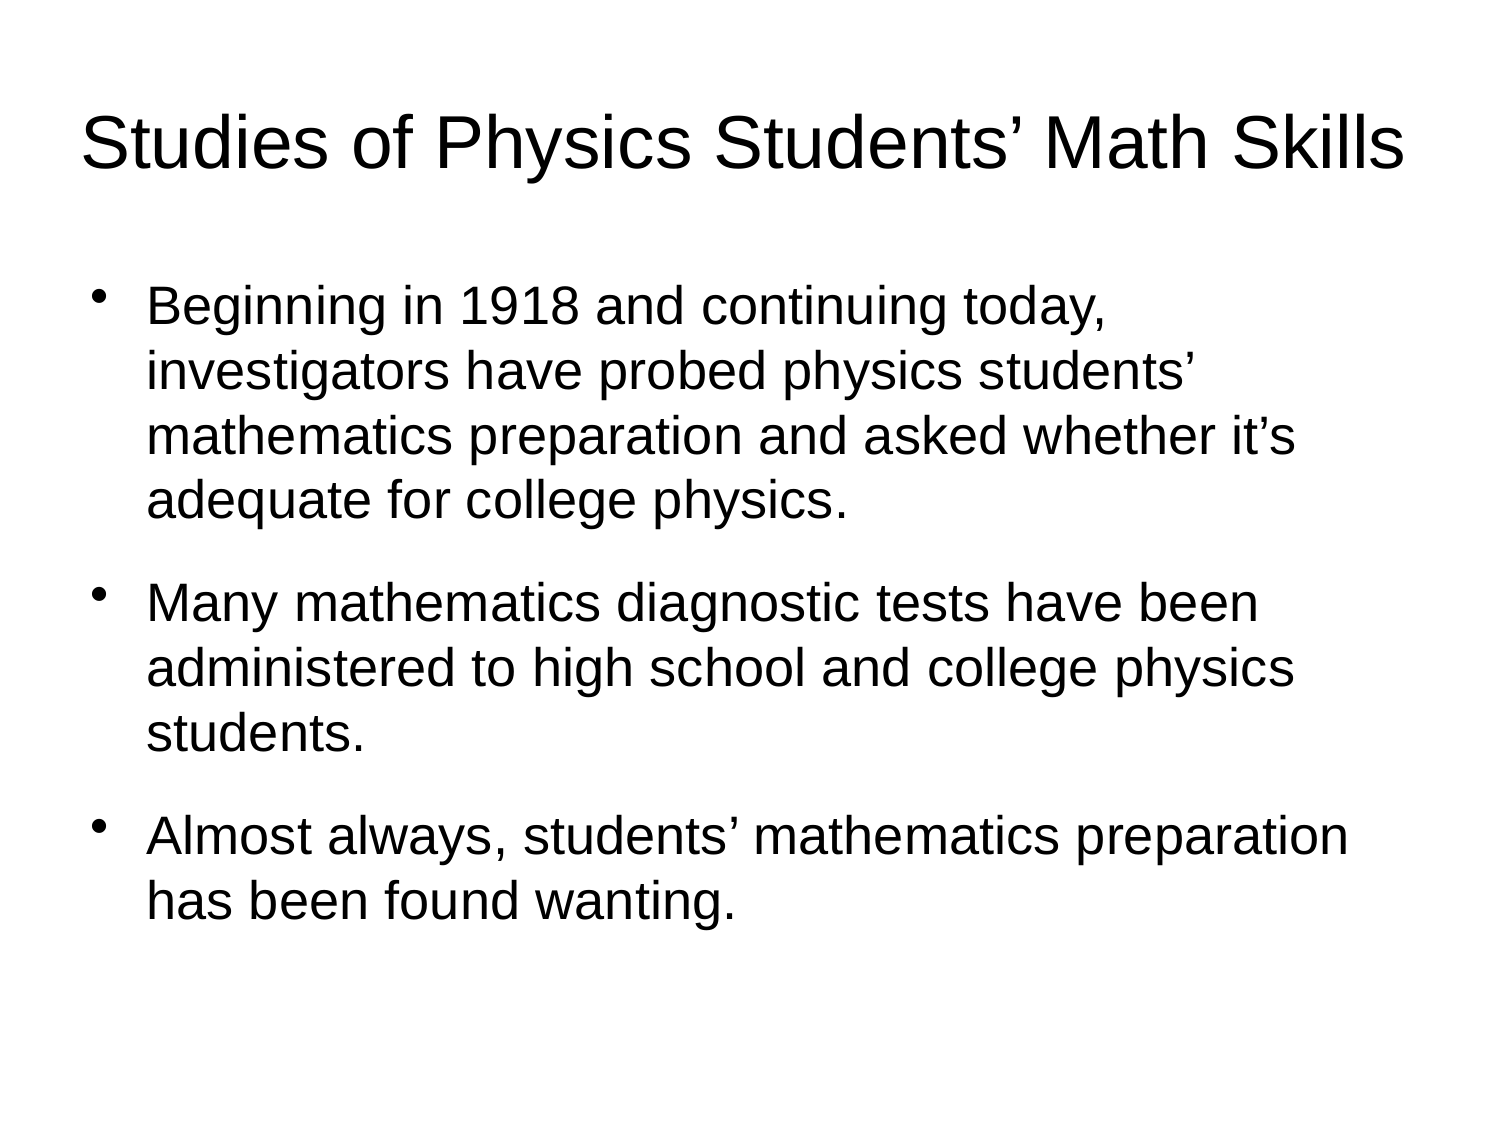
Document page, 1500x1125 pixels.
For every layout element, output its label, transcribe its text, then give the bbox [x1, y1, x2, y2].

list Beginning in 1918 and continuing today, investigators have probed physics students’ mathematics preparation and asked whether it’s adequate for college physics. Many mathematics diagnostic tests have been administered to high school and college physics students. Almost always, students’ mathematics preparation has been found wanting. [75, 262, 1425, 1075]
title Studies of Physics Students’ Math Skills [62, 45, 1425, 233]
